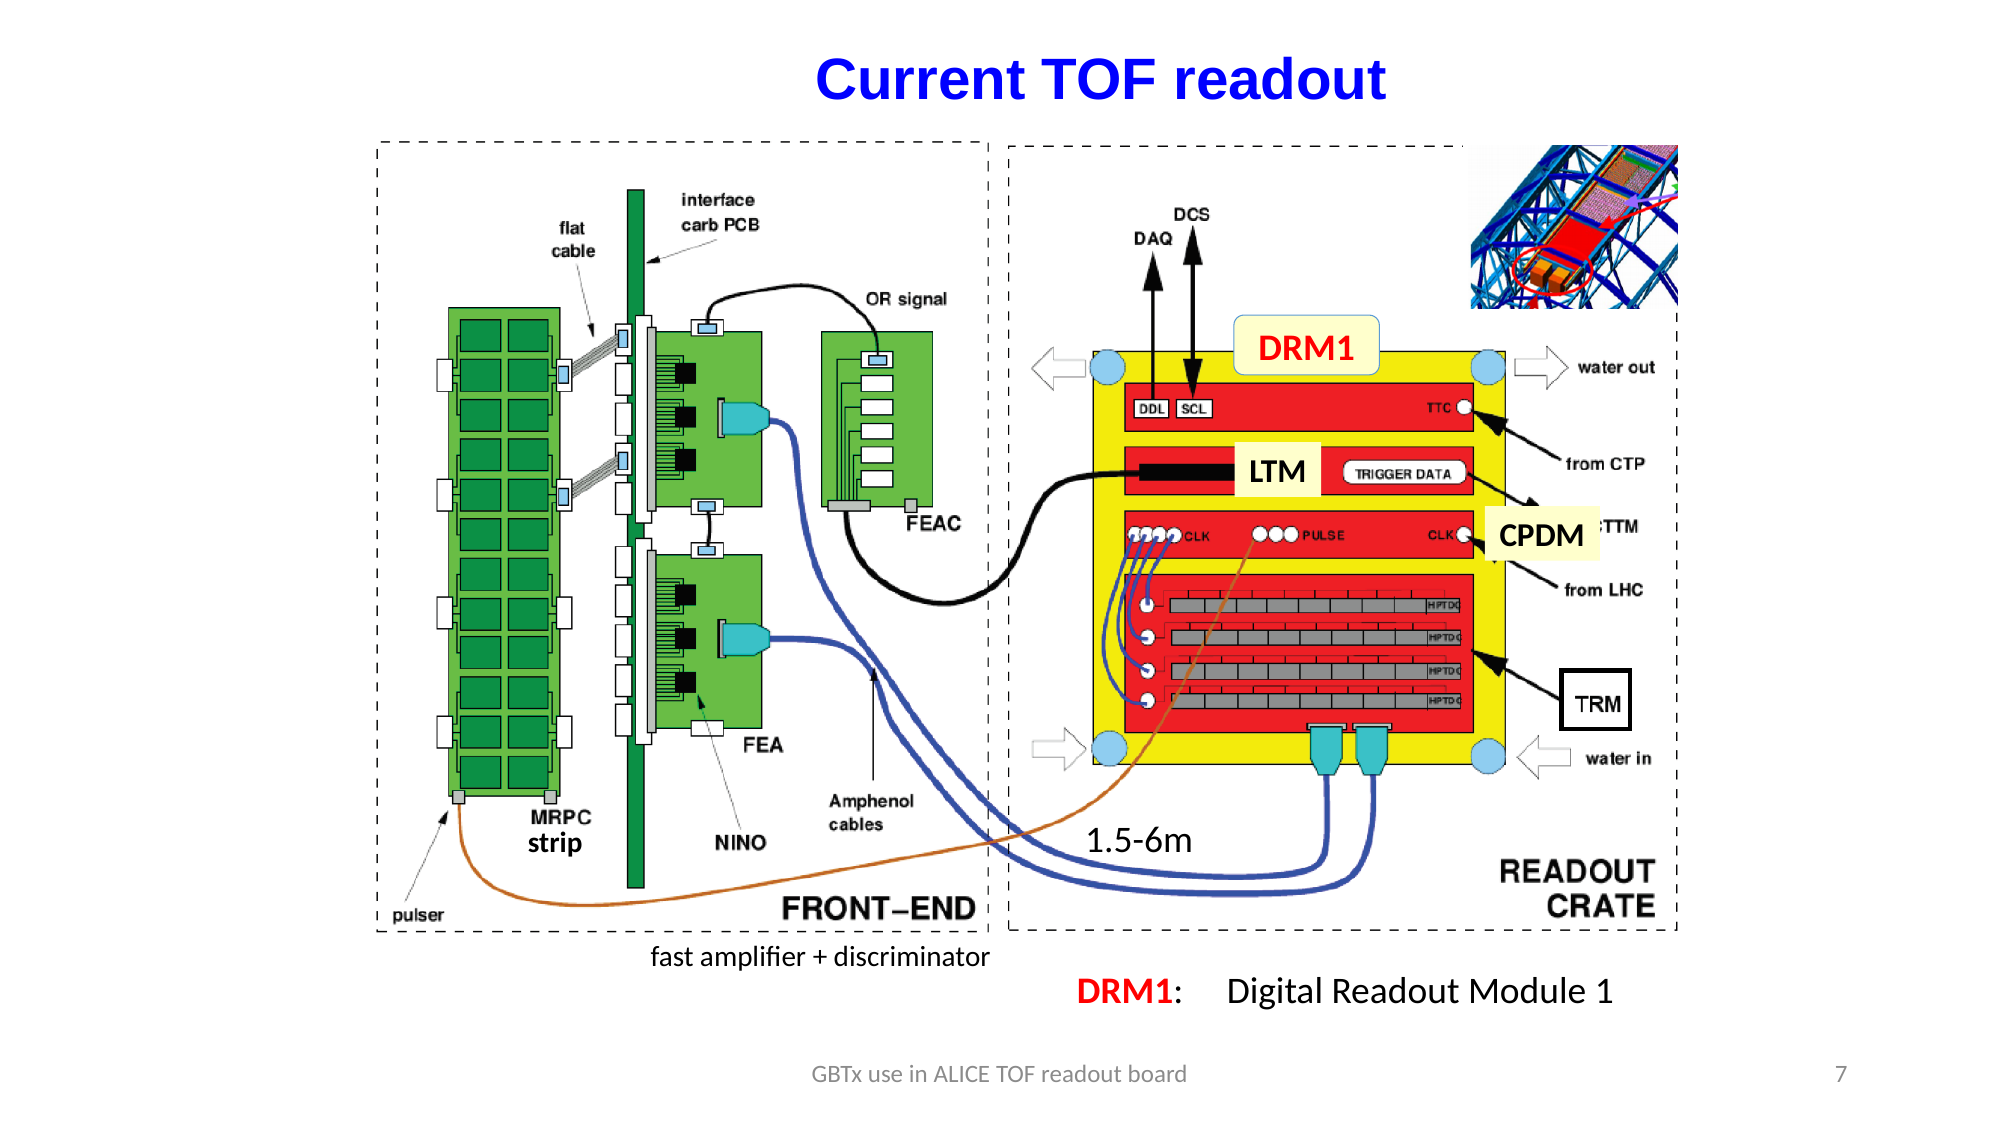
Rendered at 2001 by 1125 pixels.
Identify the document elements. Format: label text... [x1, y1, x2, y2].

text_box Current TOF readout [431, 33, 1772, 124]
slide_number 7 [1412, 1042, 1863, 1103]
footer GBTx use in ALICE TOF readout board [662, 1042, 1338, 1103]
text_box fast amplifier + discriminator [635, 934, 1006, 980]
text_box DRM1: Digital Readout Module 1 [1062, 958, 1630, 1019]
picture [372, 137, 1681, 934]
